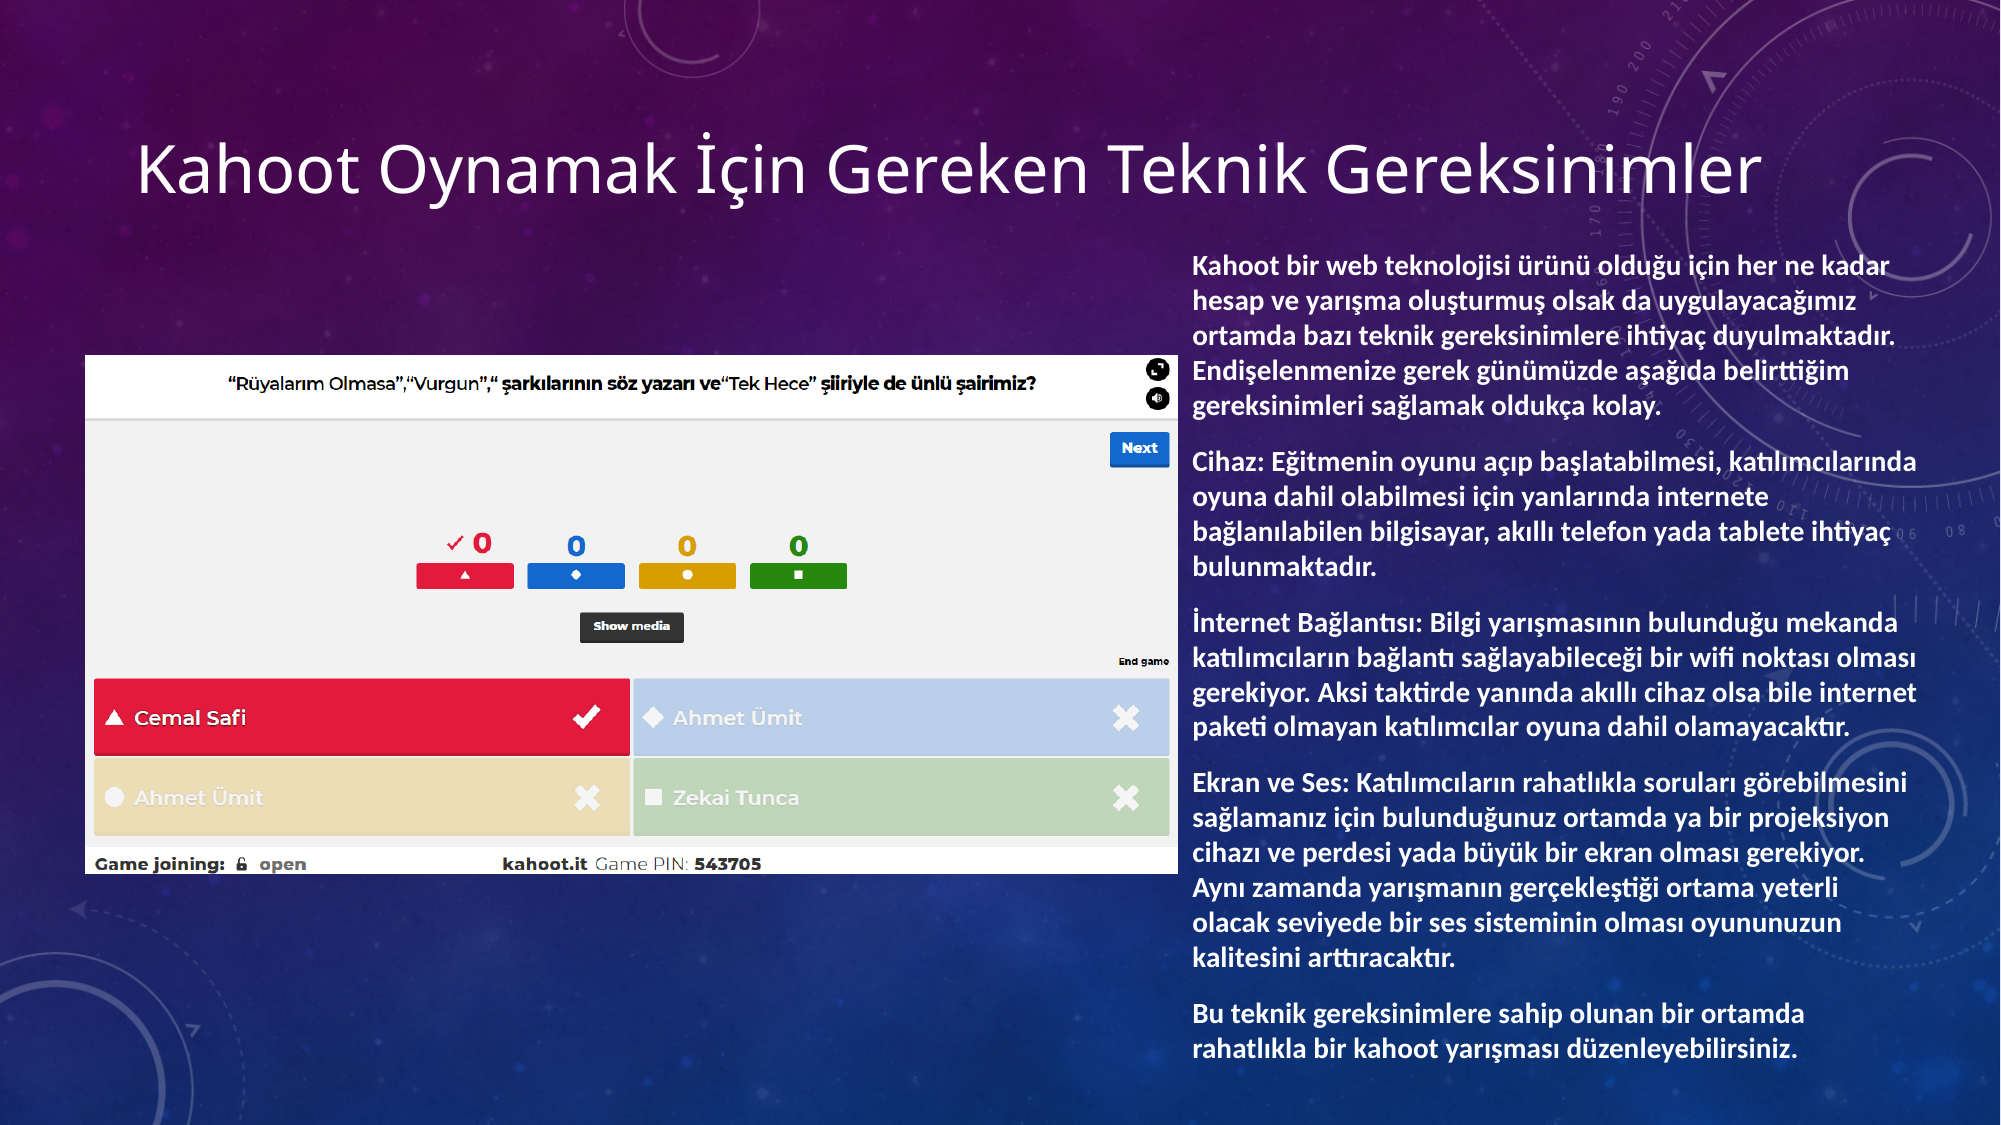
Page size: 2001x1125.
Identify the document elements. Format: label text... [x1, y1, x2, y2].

title Kahoot Oynamak İçin Gereken Teknik Gereksinimler [91, 78, 1809, 215]
list Kahoot bir web teknolojisi ürünü olduğu için her ne kadar hesap ve yarışma oluşturmuş olsak da uygulayacağımız ortamda bazı teknik gereksinimlere ihtiyaç duyulmaktadır. Endişelenmenize gerek günümüzde aşağıda belirttiğim gereksinimleri sağlamak oldukça kolay. Cihaz: Eğitmenin oyunu açıp başlatabilmesi, katılımcılarında oyuna dahil olabilmesi için yanlarında internete bağlanılabilen bilgisayar, akıllı telefon yada tablete ihtiyaç bulunmaktadır. İnternet Bağlantısı: Bilgi yarışmasının bulunduğu mekanda katılımcıların bağlantı sağlayabileceği bir wifi noktası olması gerekiyor. Aksi taktirde yanında akıllı cihaz olsa bile internet paketi olmayan katılımcılar oyuna dahil olamayacaktır. Ekran ve Ses: Katılımcıların rahatlıkla soruları görebilmesini sağlamanız için bulunduğunuz ortamda ya bir projeksiyon cihazı ve perdesi yada büyük bir ekran olması gerekiyor. Aynı zamanda yarışmanın gerçekleştiği ortama yeterli olacak seviyede bir ses sisteminin olması oyununuzun kalitesini arttıracaktır. Bu teknik gereksinimlere sahip olunan bir ortamda rahatlıkla bir kahoot yarışması düzenleyebilirsiniz. [1177, 239, 1937, 784]
picture [0, 0, 2001, 1125]
